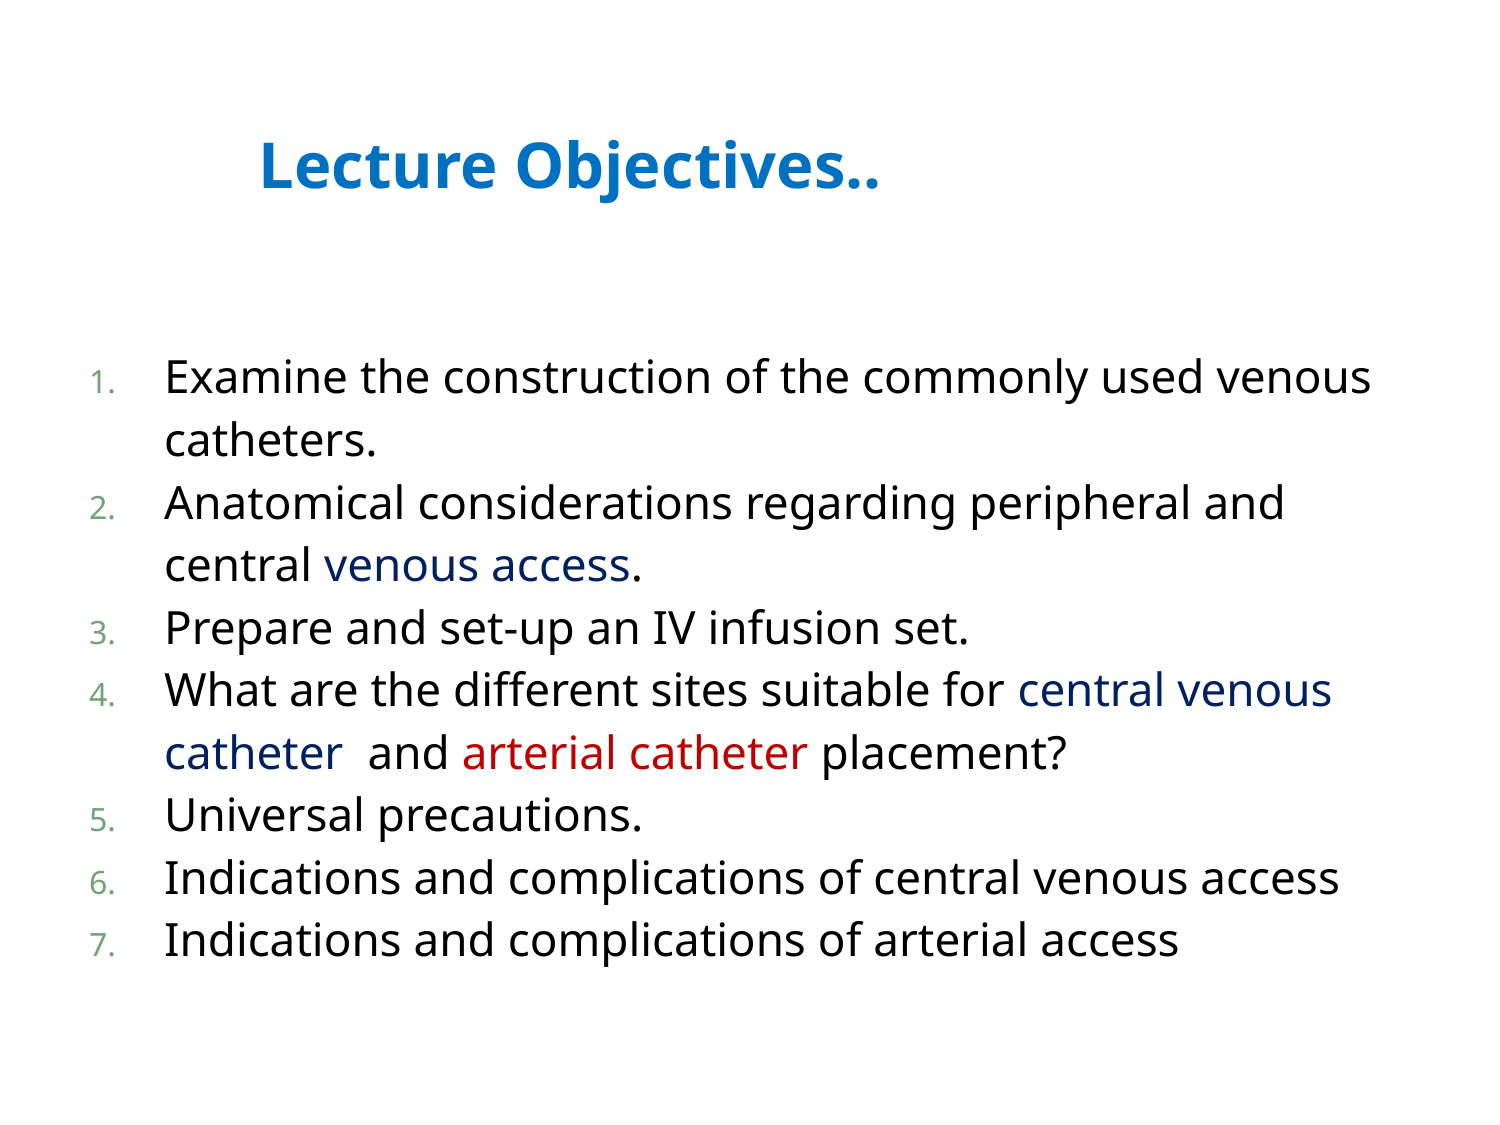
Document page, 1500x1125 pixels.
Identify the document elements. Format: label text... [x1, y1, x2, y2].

list Examine the construction of the commonly used venous catheters. Anatomical considerations regarding peripheral and central venous access. Prepare and set-up an IV infusion set. What are the different sites suitable for central venous catheter and arterial catheter placement? Universal precautions. Indications and complications of central venous access Indications and complications of arterial access [74, 337, 1412, 1125]
title Lecture Objectives.. [237, 112, 1500, 300]
